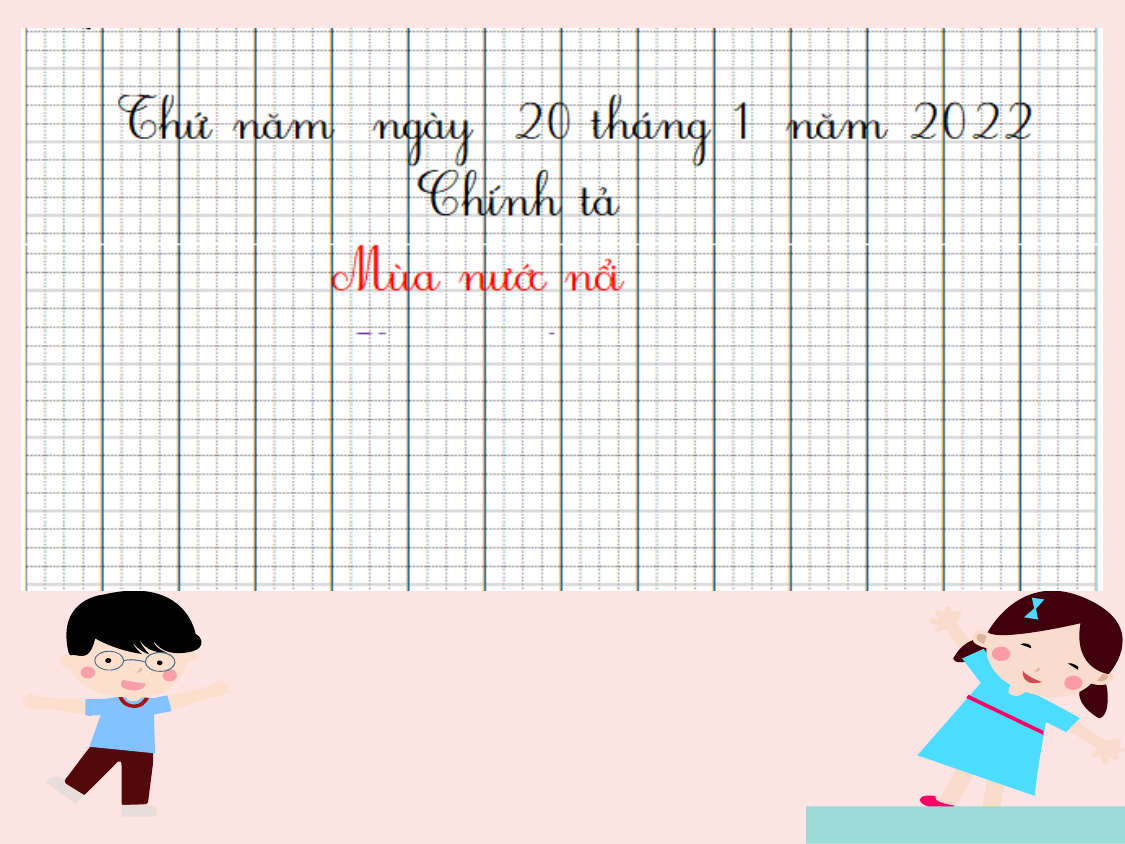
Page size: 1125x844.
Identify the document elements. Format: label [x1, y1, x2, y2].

text_box [804, 804, 1125, 844]
picture [21, 27, 1125, 828]
